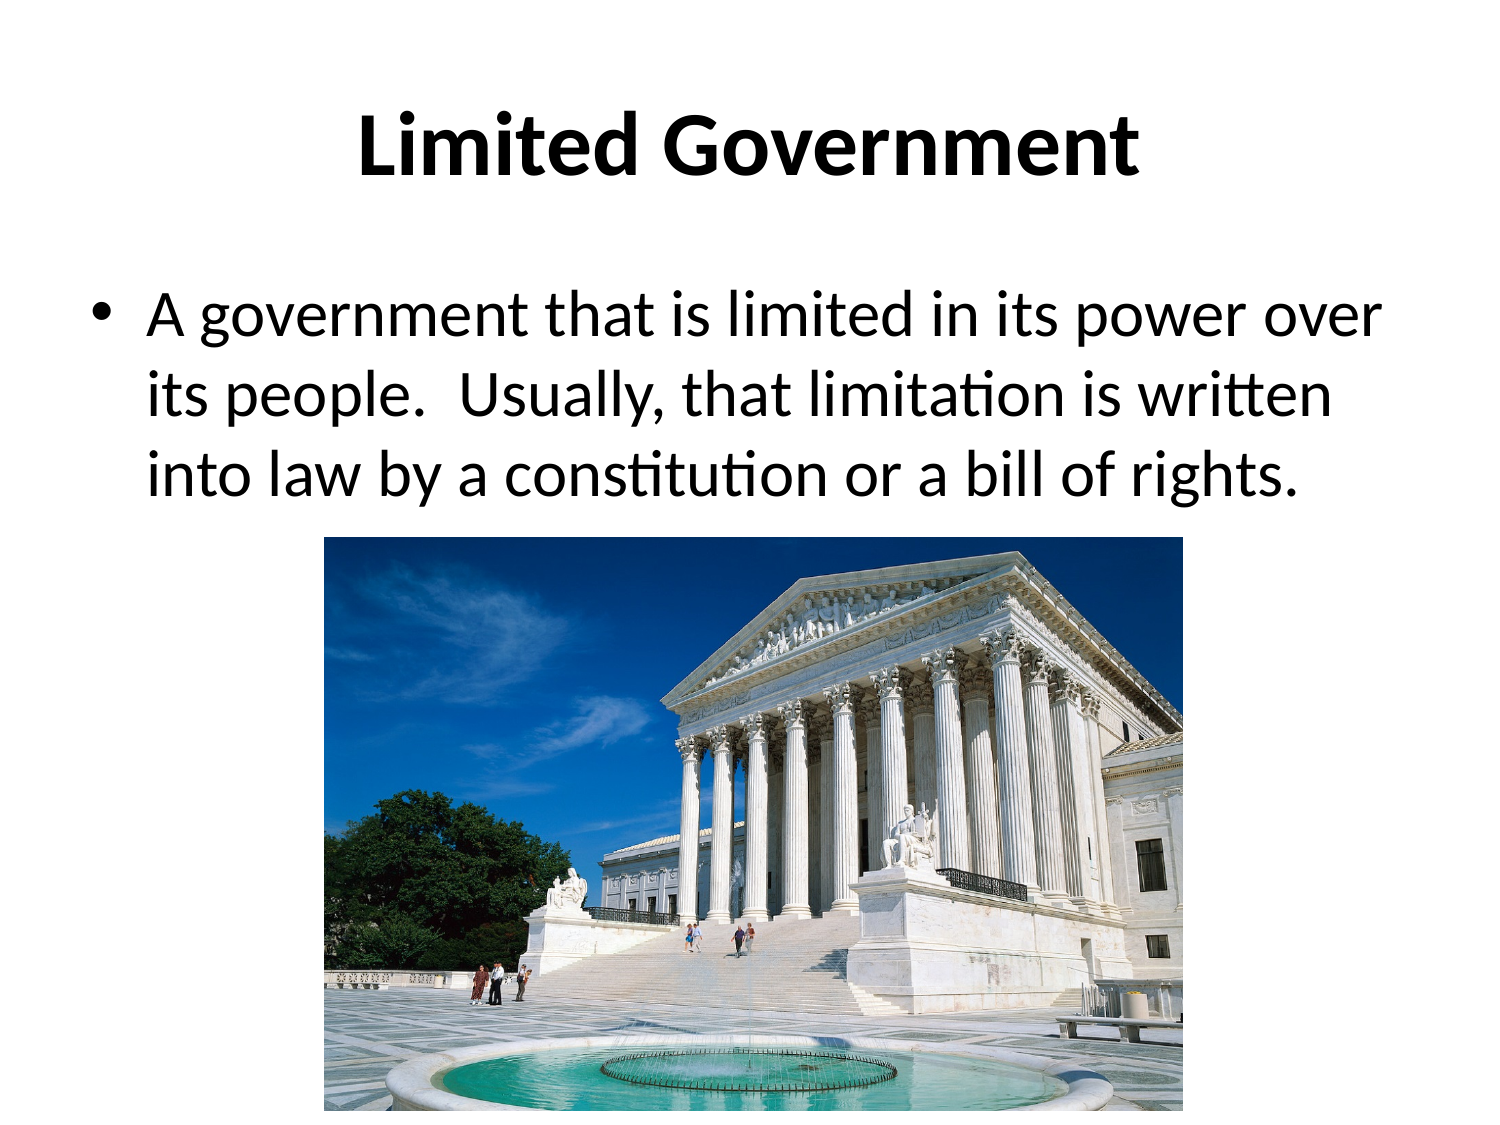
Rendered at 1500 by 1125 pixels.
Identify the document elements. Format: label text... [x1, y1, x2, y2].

list A government that is limited in its power over its people. Usually, that limitation is written into law by a constitution or a bill of rights. [75, 262, 1425, 1005]
title Limited Government [75, 45, 1425, 233]
picture [324, 537, 1183, 1112]
